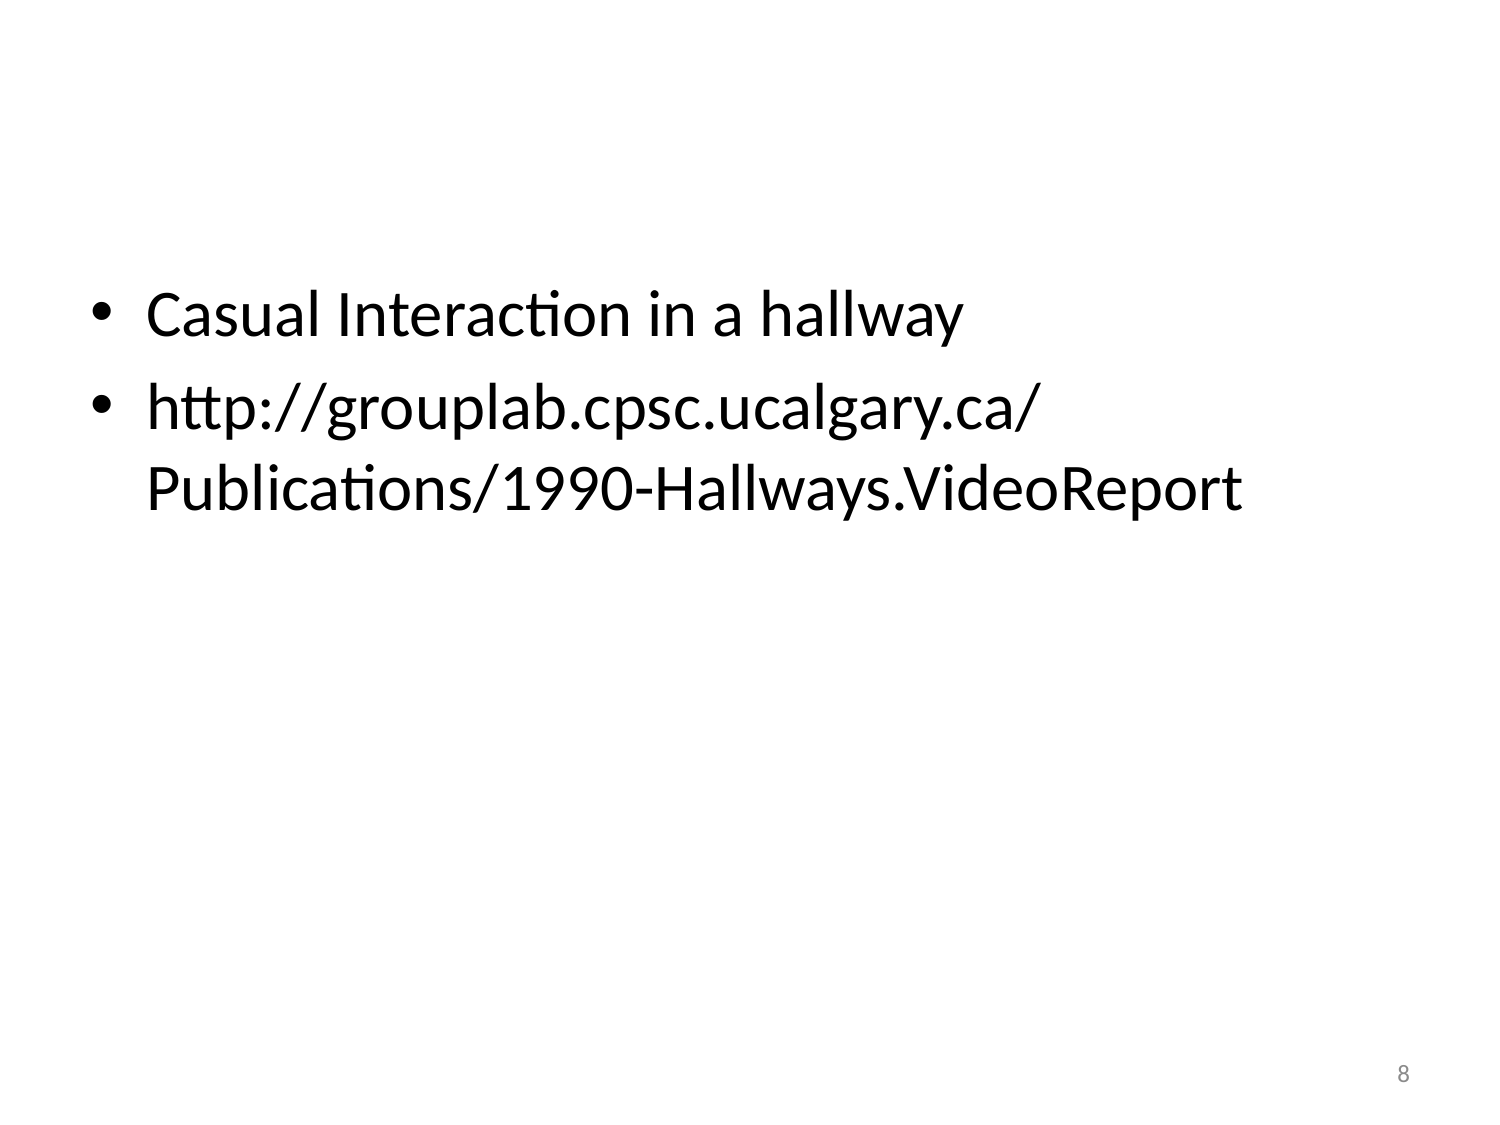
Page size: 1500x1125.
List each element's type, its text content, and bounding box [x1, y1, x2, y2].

list Casual Interaction in a hallway http://grouplab.cpsc.ucalgary.ca/Publications/1990-Hallways.VideoReport [75, 262, 1425, 1005]
slide_number 8 [1074, 1042, 1425, 1103]
